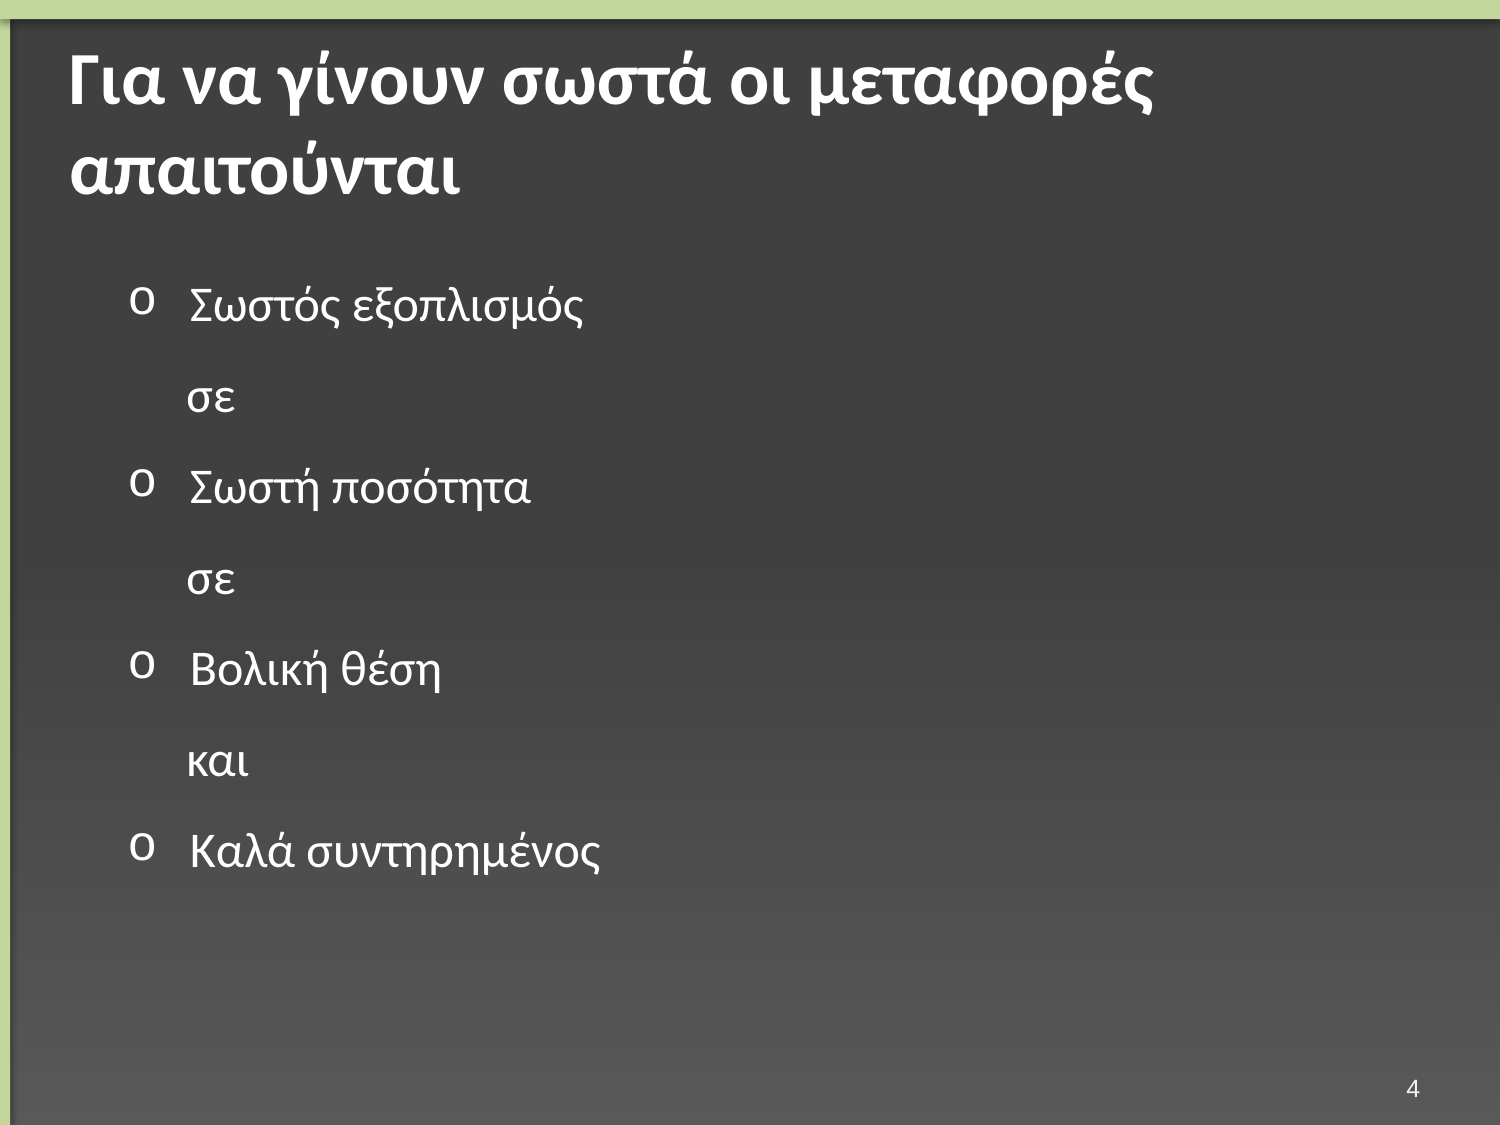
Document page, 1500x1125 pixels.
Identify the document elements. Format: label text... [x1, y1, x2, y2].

slide_number 3 [1085, 1057, 1436, 1118]
title Για να γίνουν σωστά οι μεταφορές απαιτούνται [10, 19, 1500, 220]
list Σωστός εξοπλισμός σε Σωστή ποσότητα σε Βολική θέση και Καλά συντηρημένος [53, 258, 1436, 1121]
